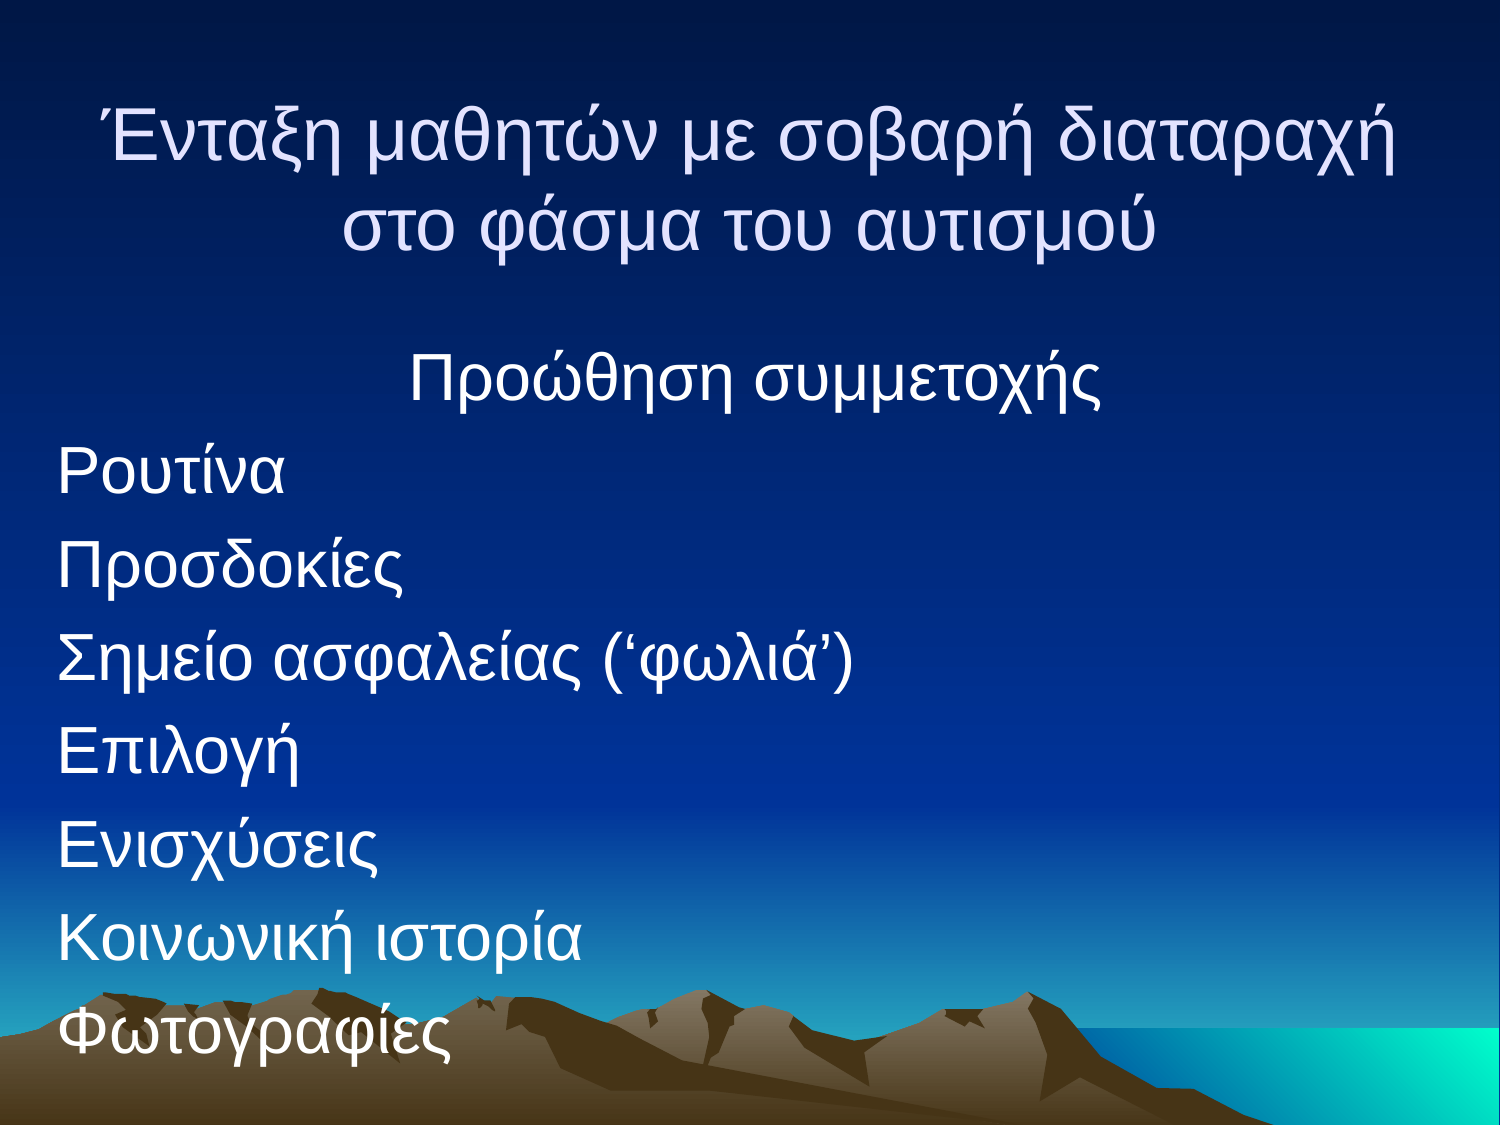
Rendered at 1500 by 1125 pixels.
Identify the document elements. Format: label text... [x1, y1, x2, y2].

title Ένταξη μαθητών με σοβαρή διαταραχή στο φάσμα του αυτισμού [0, 54, 1500, 296]
subtitle Προώθηση συμμετοχής Ρουτίνα Προσδοκίες Σημείο ασφαλείας (‘φωλιά’) Επιλογή Ενισχύσεις Κοινωνική ιστορία Φωτογραφίες [40, 326, 1471, 1059]
